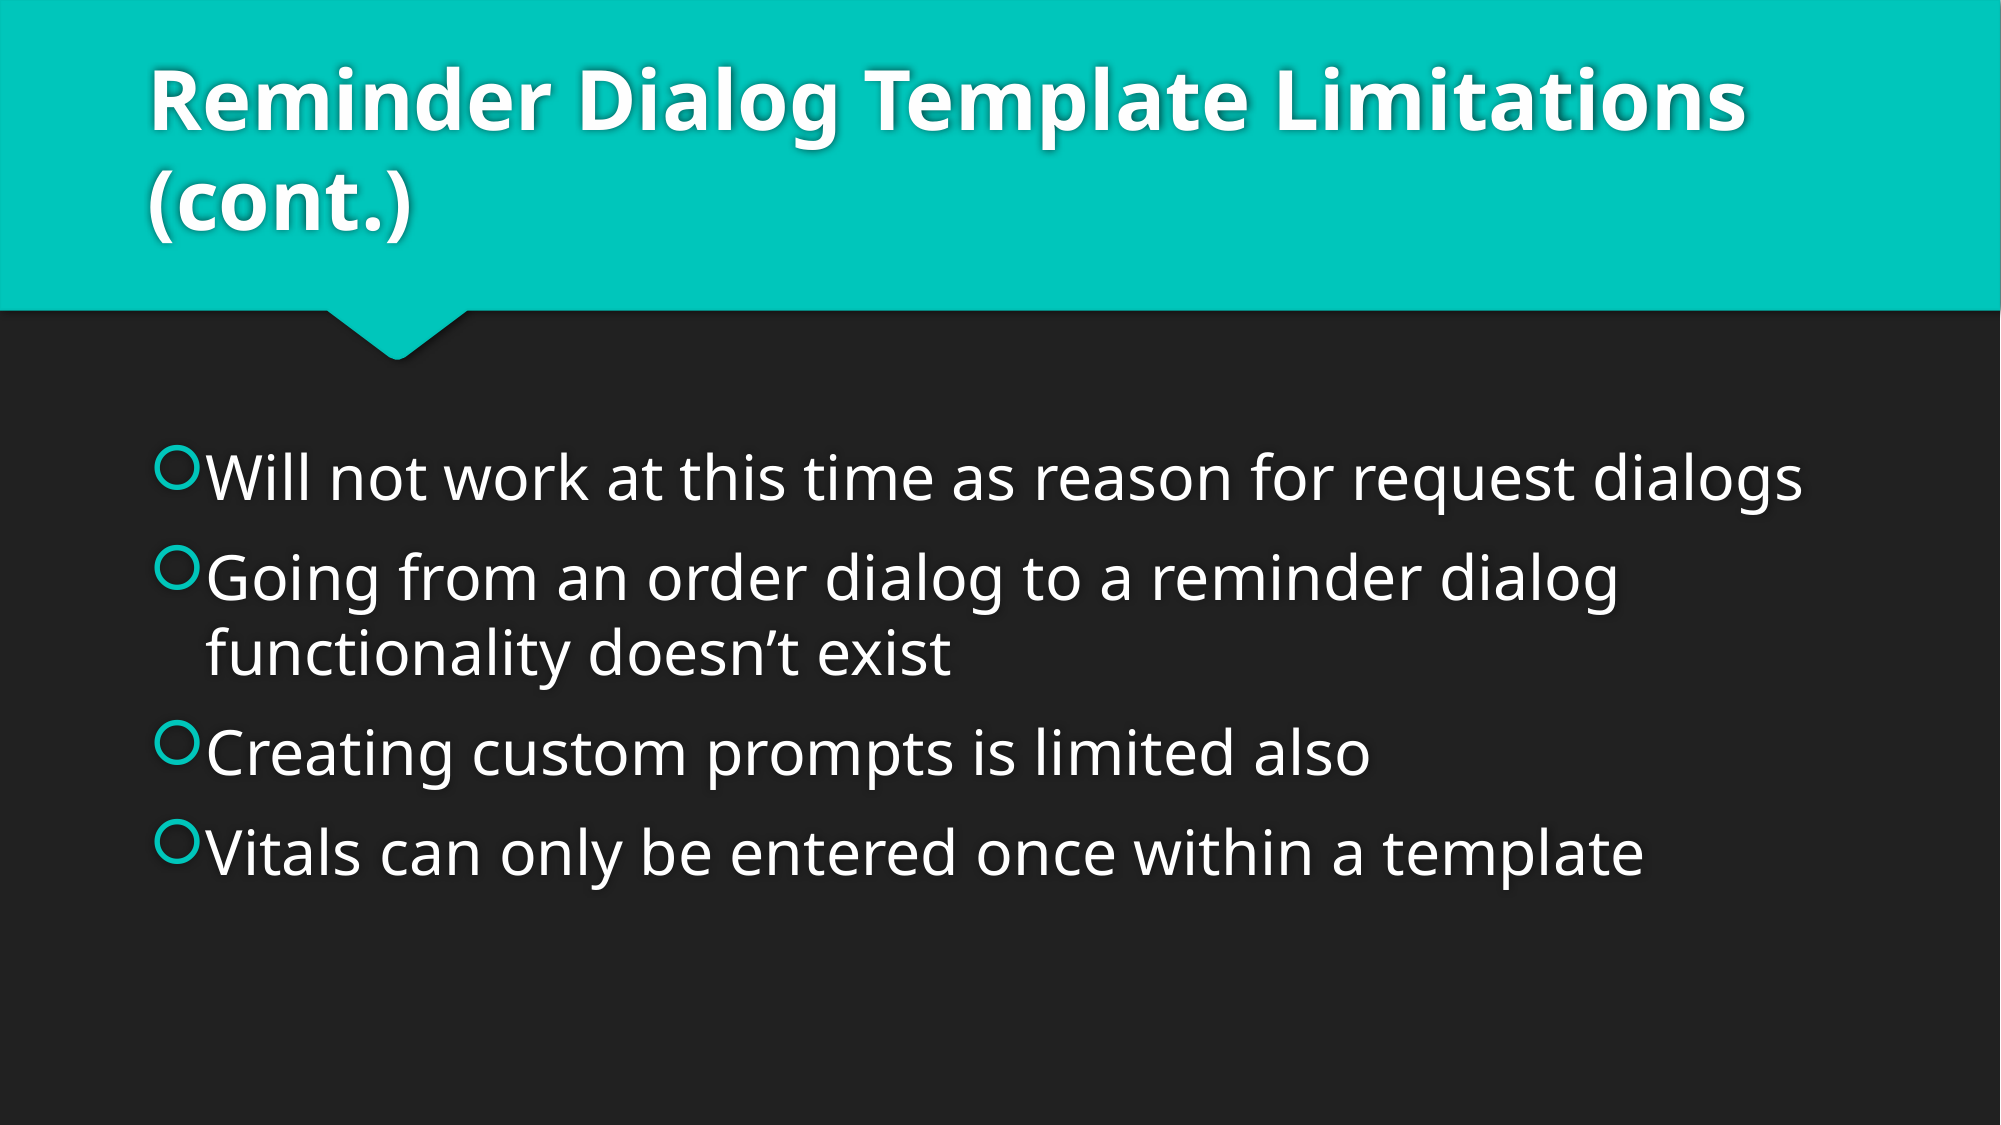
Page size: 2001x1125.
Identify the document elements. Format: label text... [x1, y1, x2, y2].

title Reminder Dialog Template Limitations (cont.) [132, 95, 1868, 255]
list Will not work at this time as reason for request dialogs Going from an order dialog to a reminder dialog functionality doesn’t exist Creating custom prompts is limited also Vitals can only be entered once within a template [134, 364, 1866, 962]
